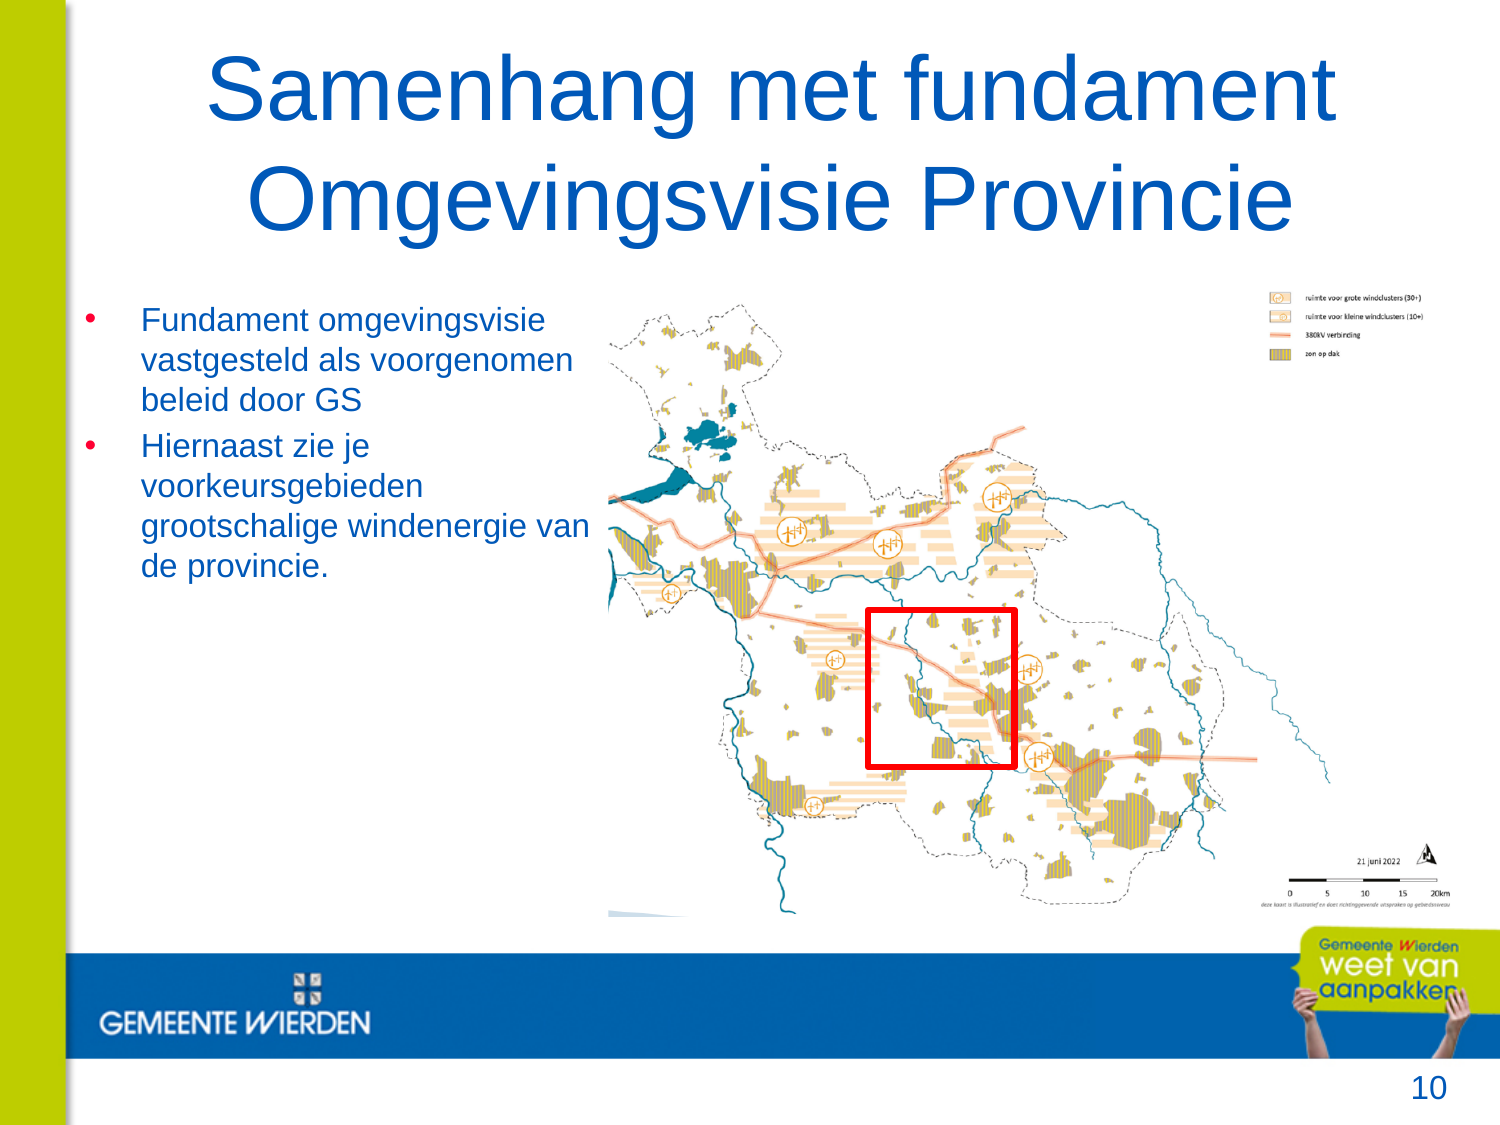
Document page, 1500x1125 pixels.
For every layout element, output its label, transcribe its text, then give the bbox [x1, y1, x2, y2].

text_box Fundament omgevingsvisie vastgesteld als voorgenomen beleid door GS Hiernaast zie je voorkeursgebieden grootschalige windenergie van de provincie. [69, 290, 602, 489]
title Samenhang met fundament Omgevingsvisie Provincie [85, 45, 1459, 233]
picture [0, 0, 1500, 1125]
